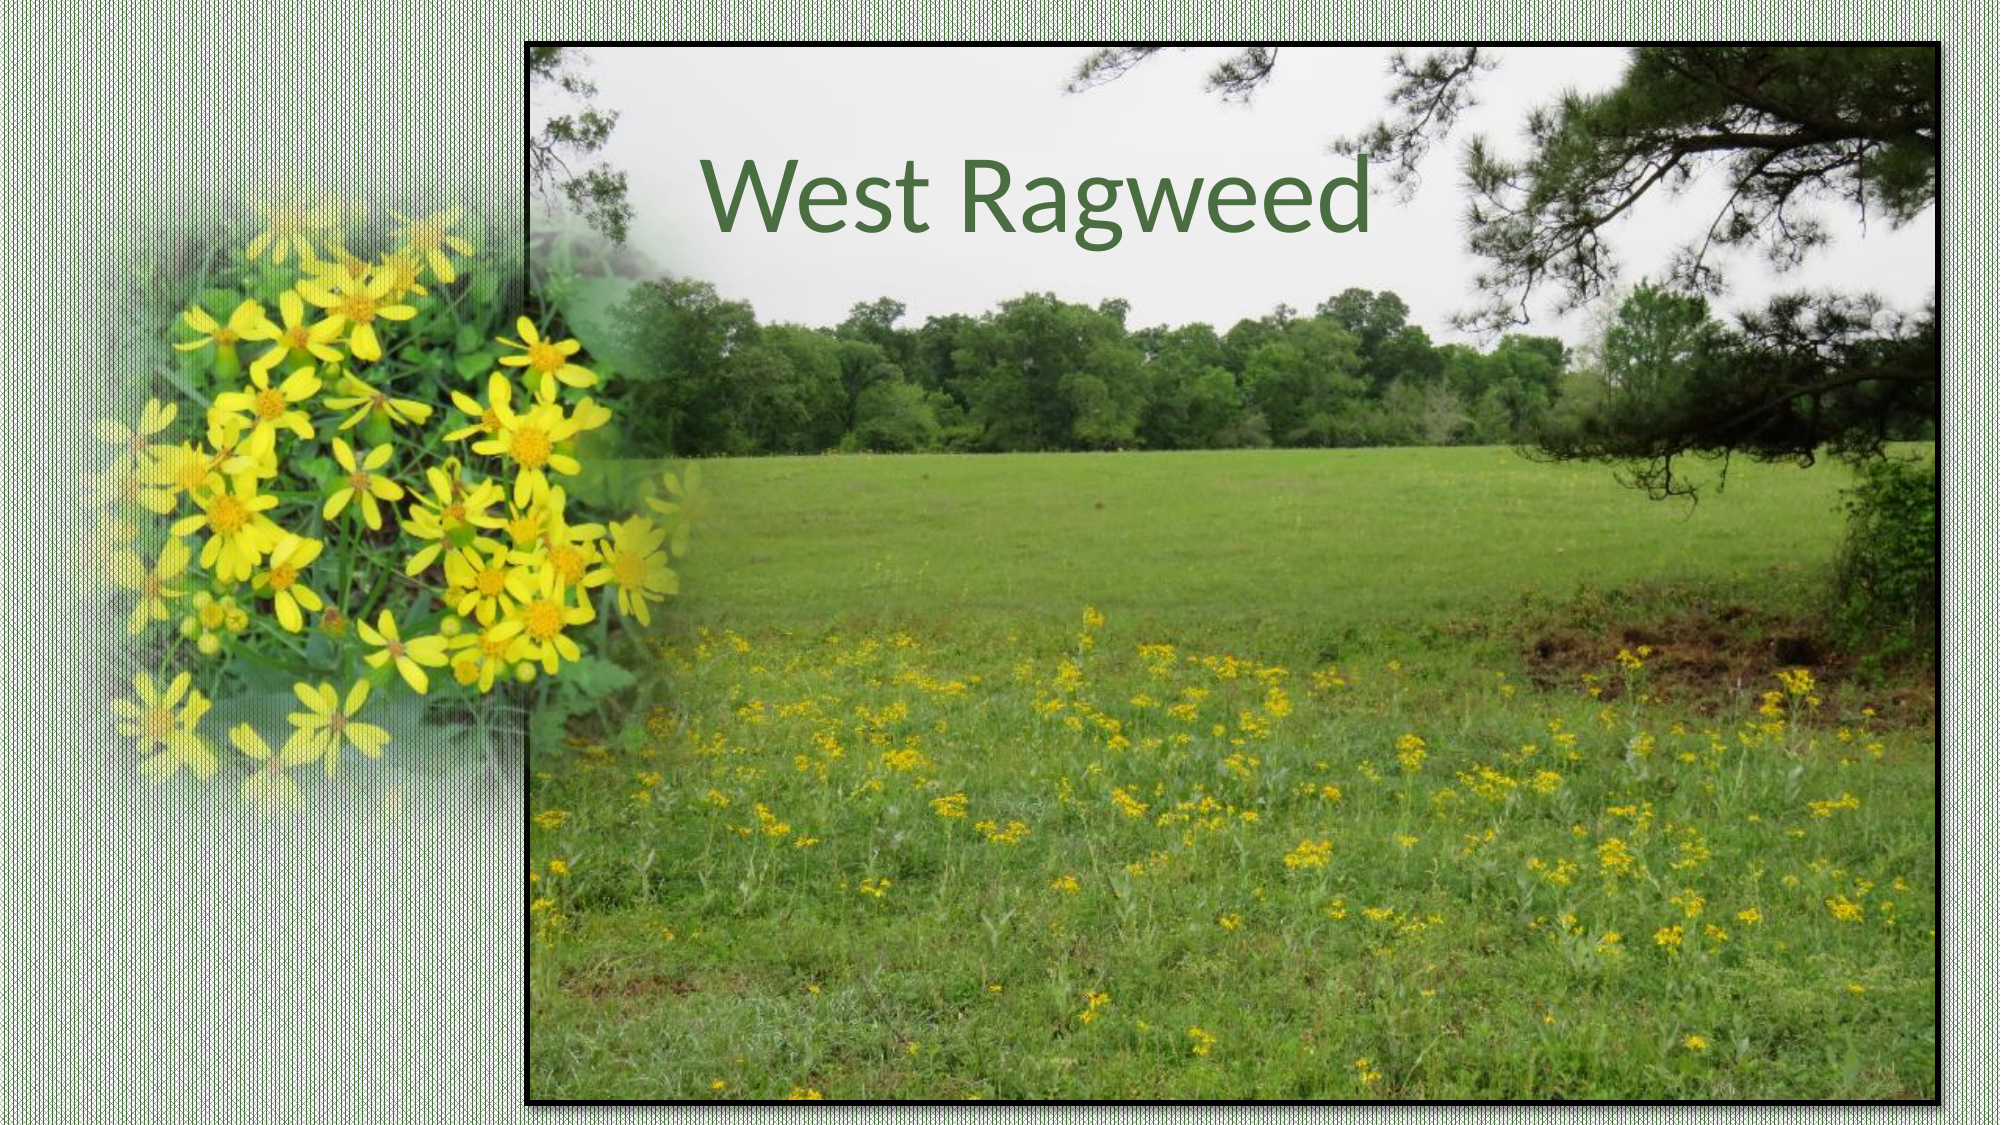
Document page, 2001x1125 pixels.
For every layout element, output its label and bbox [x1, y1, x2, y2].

picture [39, 46, 1935, 1101]
